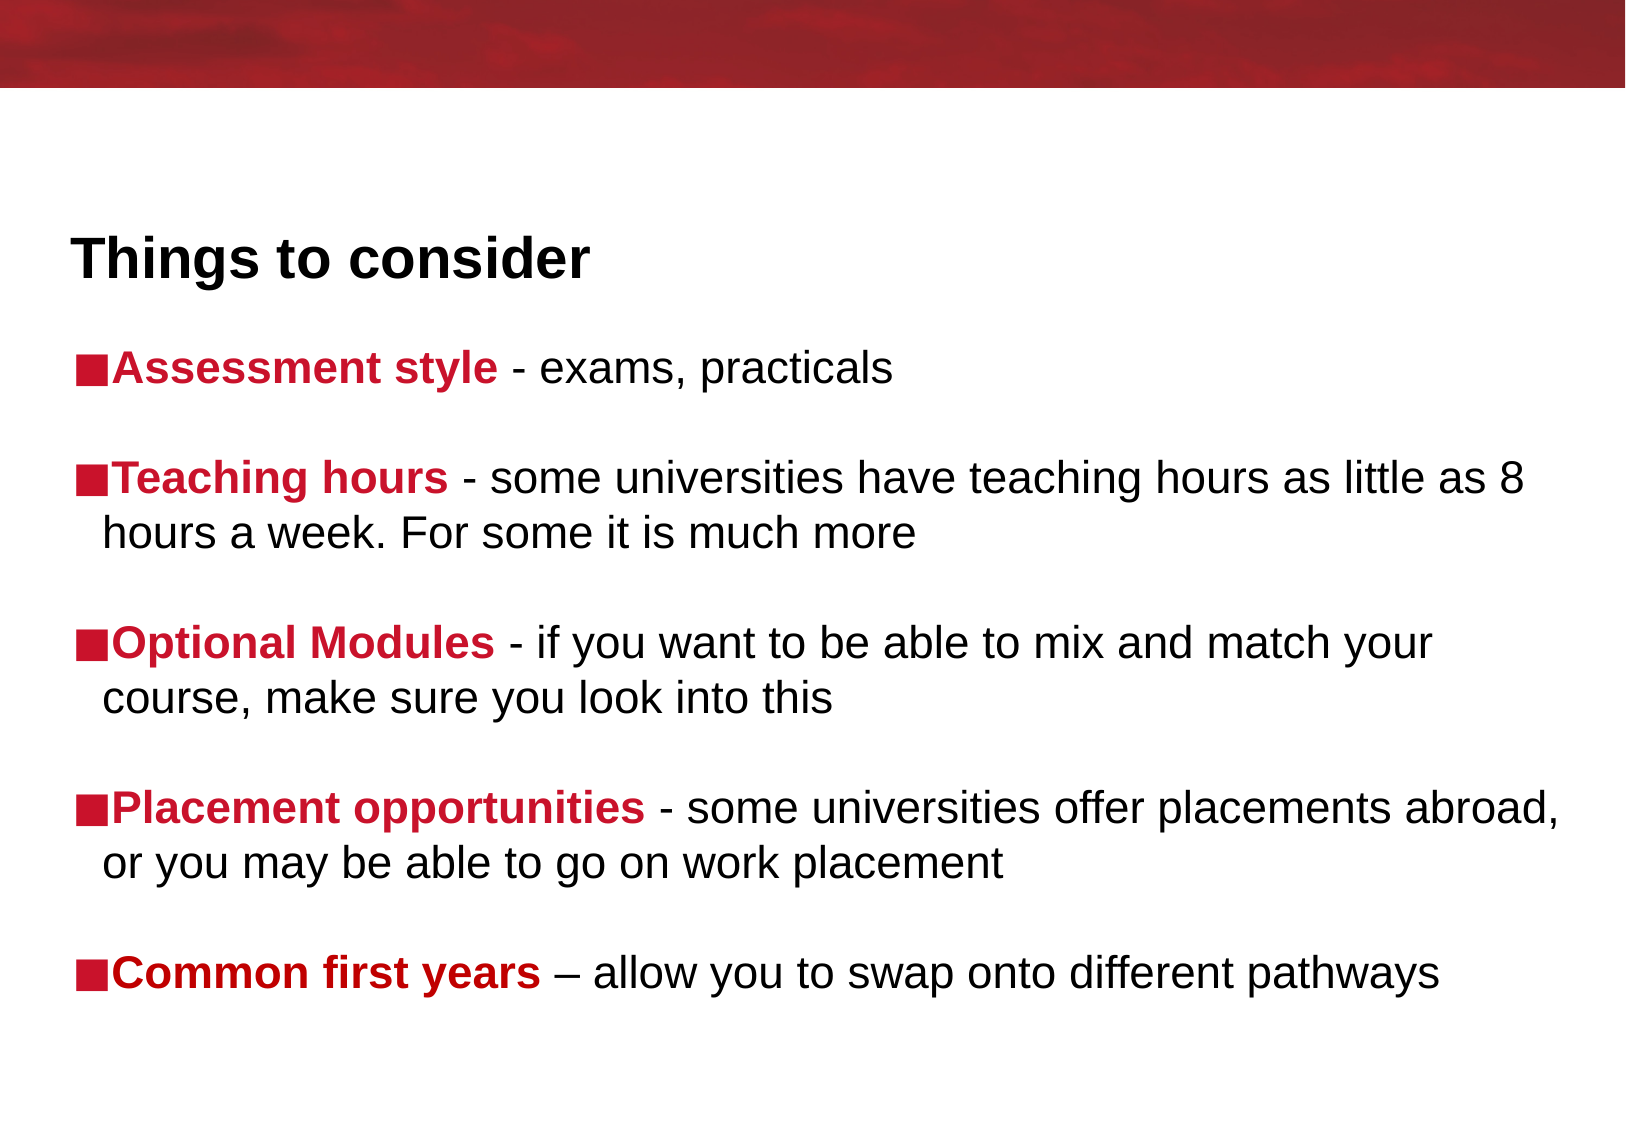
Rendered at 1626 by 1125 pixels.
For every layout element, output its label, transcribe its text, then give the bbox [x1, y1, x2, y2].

picture [0, 0, 1626, 1125]
title Things to consider [70, 219, 1568, 362]
list Assessment style - exams, practicals Teaching hours - some universities have teaching hours as little as 8 hours a week. For some it is much more Optional Modules - if you want to be able to mix and match your course, make sure you look into this Placement opportunities - some universities offer placements abroad, or you may be able to go on work placement Common first years – allow you to swap onto different pathways [72, 338, 1570, 988]
